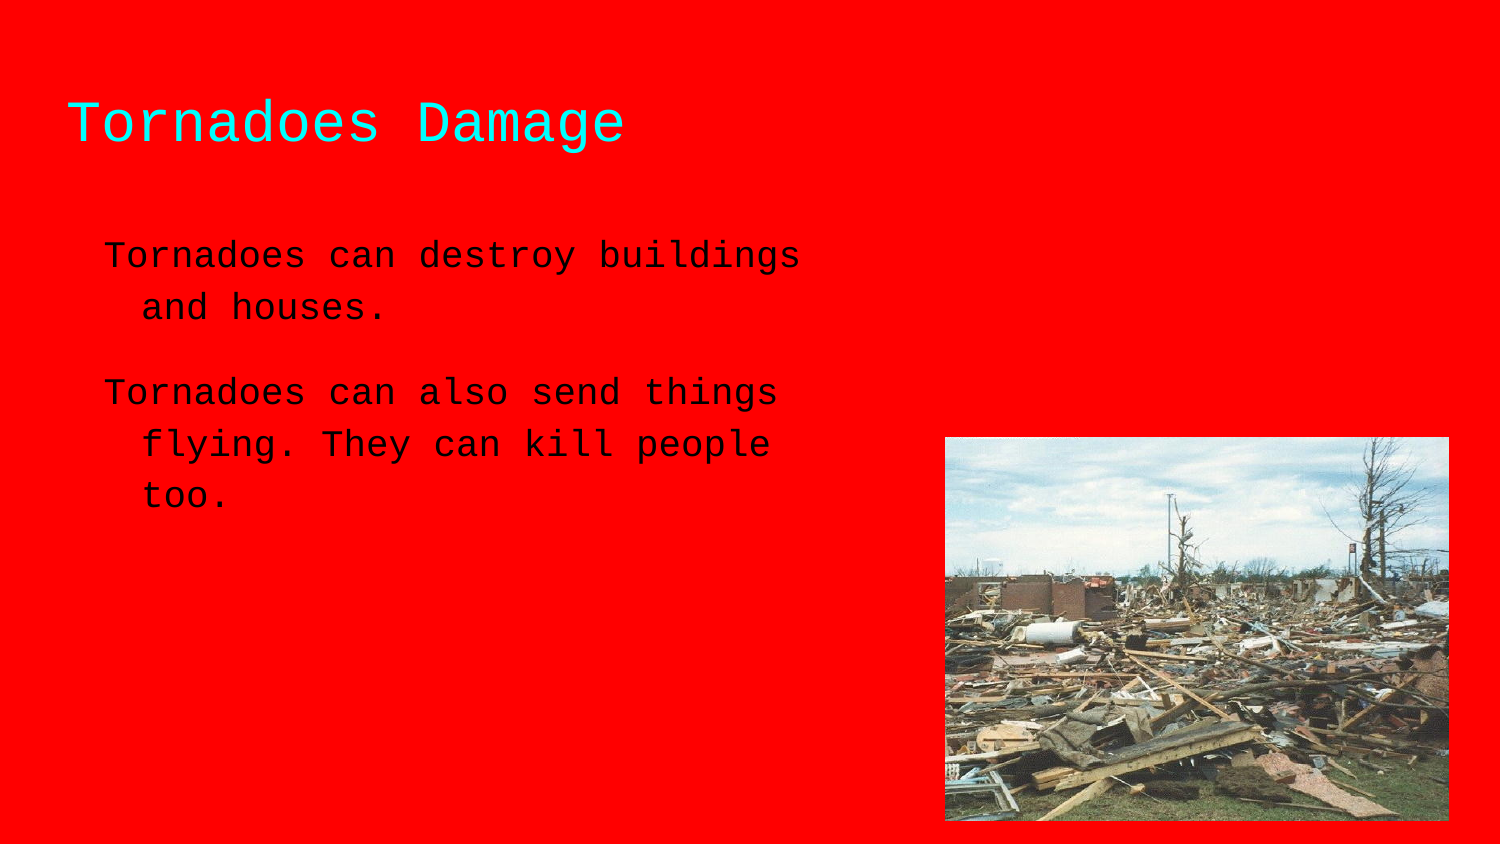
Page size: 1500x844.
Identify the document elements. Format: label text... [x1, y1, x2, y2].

picture [944, 436, 1450, 821]
title Tornadoes Damage [51, 67, 1449, 162]
list Tornadoes can destroy buildings and houses. Tornadoes can also send things flying. They can kill people too. [51, 208, 890, 769]
